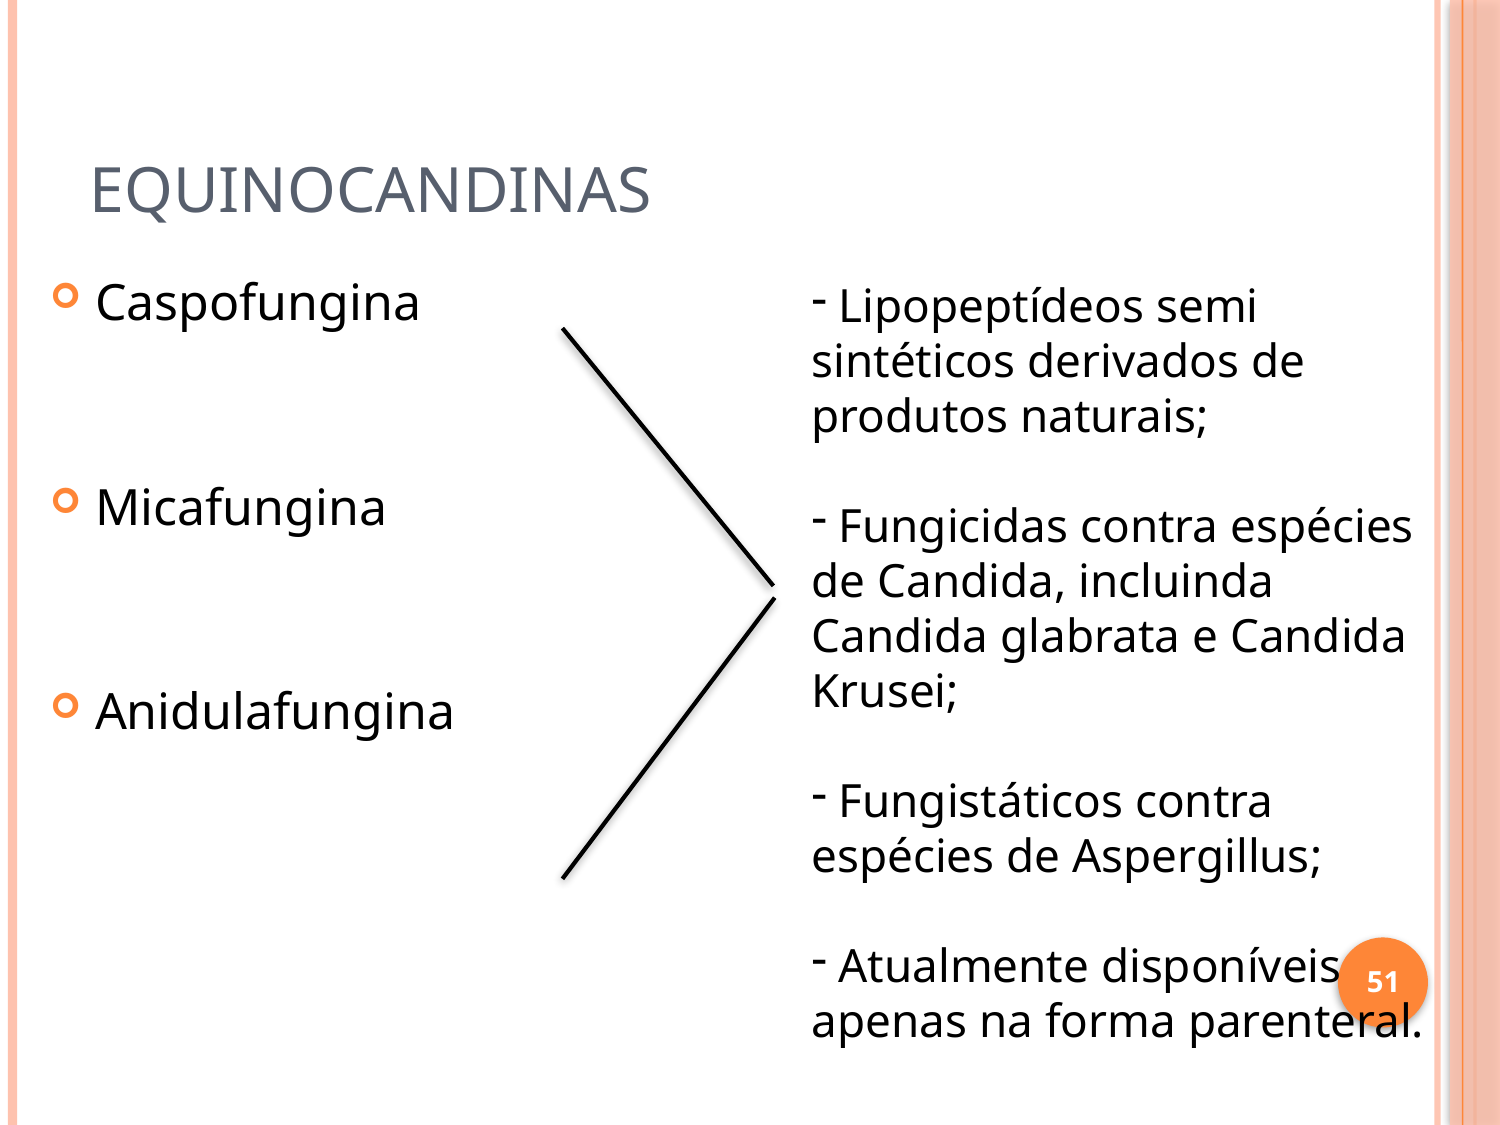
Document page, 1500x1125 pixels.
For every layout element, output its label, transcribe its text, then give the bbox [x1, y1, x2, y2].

text_box Lipopeptídeos semi sintéticos derivados de produtos naturais; Fungicidas contra espécies de Candida, incluinda Candida glabrata e Candida Krusei; Fungistáticos contra espécies de Aspergillus; Atualmente disponíveis apenas na forma parenteral. [796, 269, 1442, 1054]
title Equinocandinas [75, 45, 1300, 233]
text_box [538, 350, 798, 563]
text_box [527, 631, 810, 845]
list Caspofungina Micafungina Anidulafungina [35, 262, 575, 1005]
